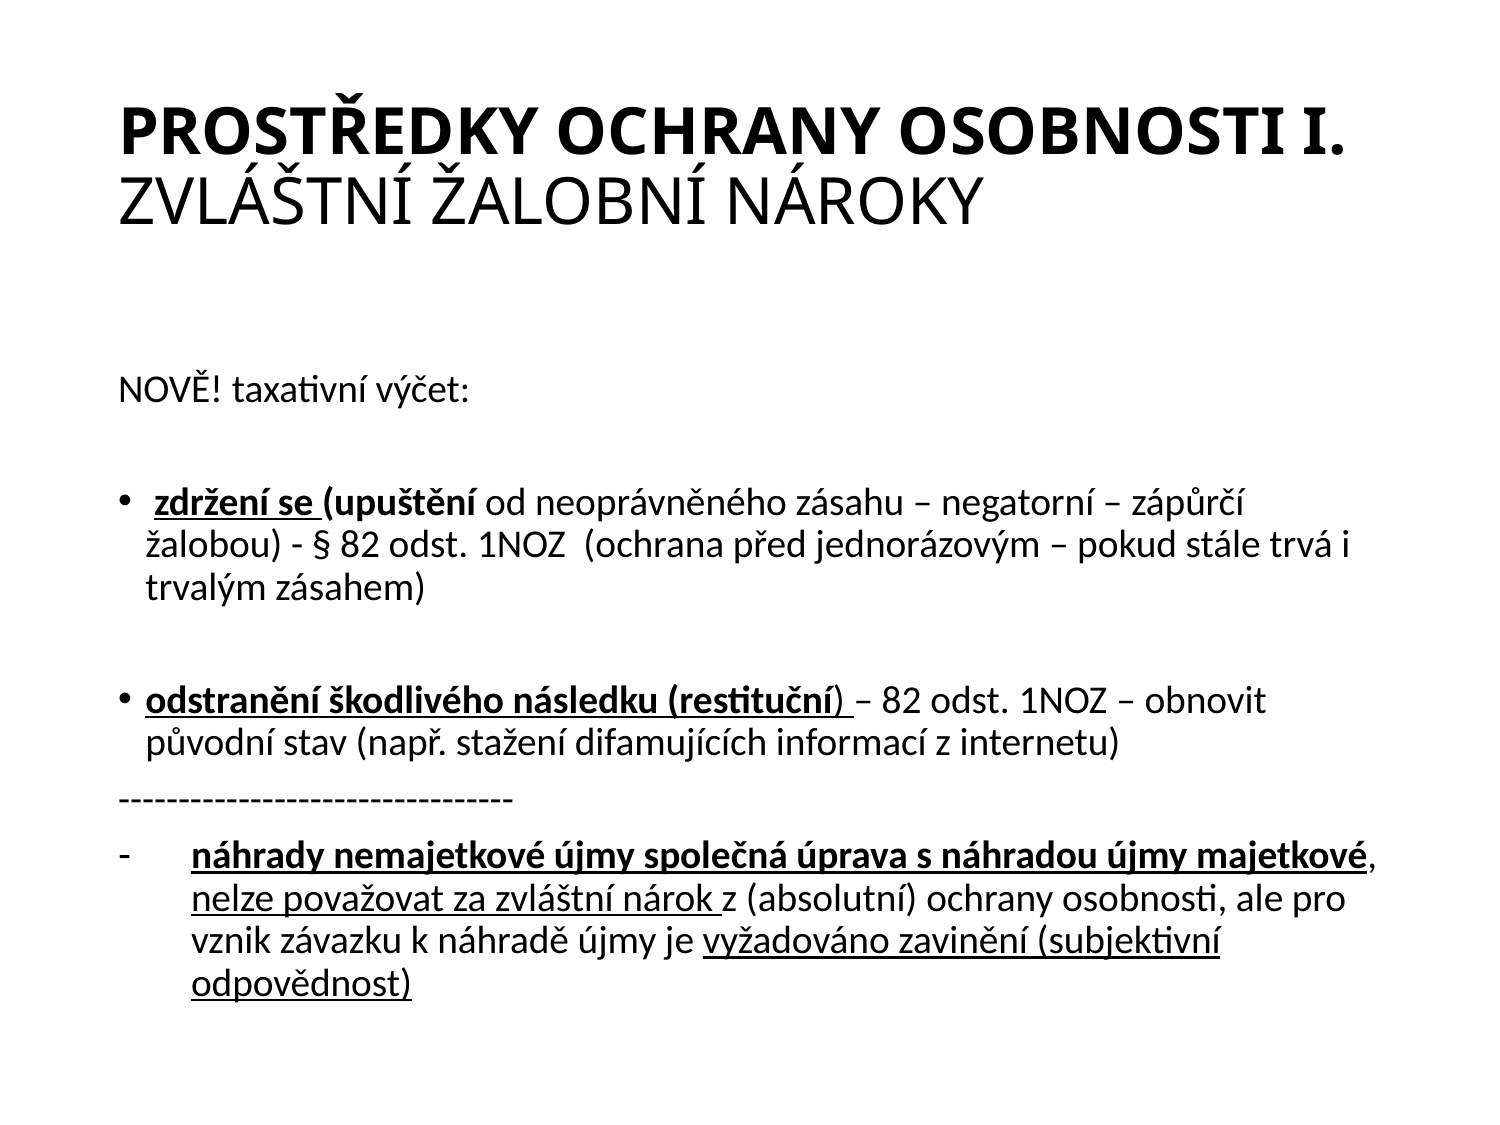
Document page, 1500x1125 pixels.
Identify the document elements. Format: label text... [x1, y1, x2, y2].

list NOVĚ! taxativní výčet: zdržení se (upuštění od neoprávněného zásahu – negatorní – zápůrčí žalobou) - § 82 odst. 1NOZ (ochrana před jednorázovým – pokud stále trvá i trvalým zásahem) odstranění škodlivého následku (restituční) – 82 odst. 1NOZ – obnovit původní stav (např. stažení difamujících informací z internetu) --------------------------------- náhrady nemajetkové újmy společná úprava s náhradou újmy majetkové, nelze považovat za zvláštní nárok z (absolutní) ochrany osobnosti, ale pro vznik závazku k náhradě újmy je vyžadováno zavinění (subjektivní odpovědnost) [103, 299, 1397, 1014]
title PROSTŘEDKY OCHRANY OSOBNOSTI I. ZVLÁŠTNÍ ŽALOBNÍ NÁROKY [103, 59, 1397, 278]
